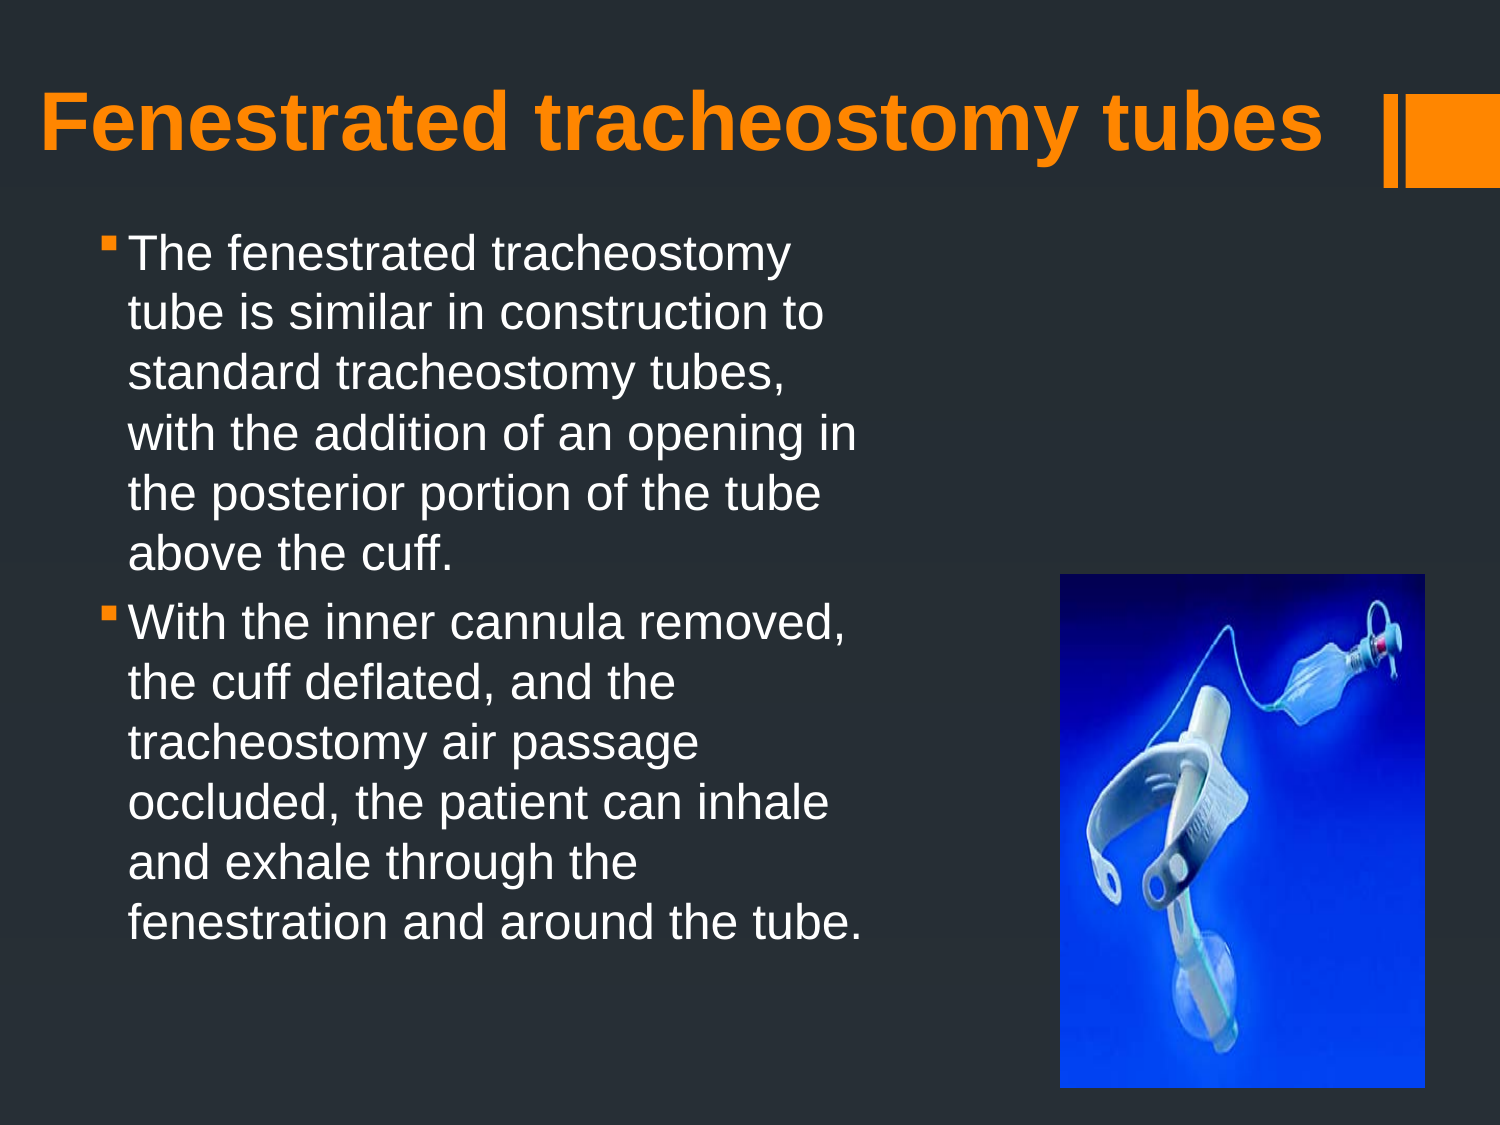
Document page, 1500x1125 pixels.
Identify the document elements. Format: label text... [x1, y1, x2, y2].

title Fenestrated tracheostomy tubes [24, 0, 1375, 175]
list The fenestrated tracheostomy tube is similar in construction to standard tracheostomy tubes, with the addition of an opening in the posterior portion of the tube above the cuff. With the inner cannula removed, the cuff deflated, and the tracheostomy air passage occluded, the patient can inhale and exhale through the fenestration and around the tube. [75, 212, 888, 1050]
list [1059, 574, 1426, 1088]
